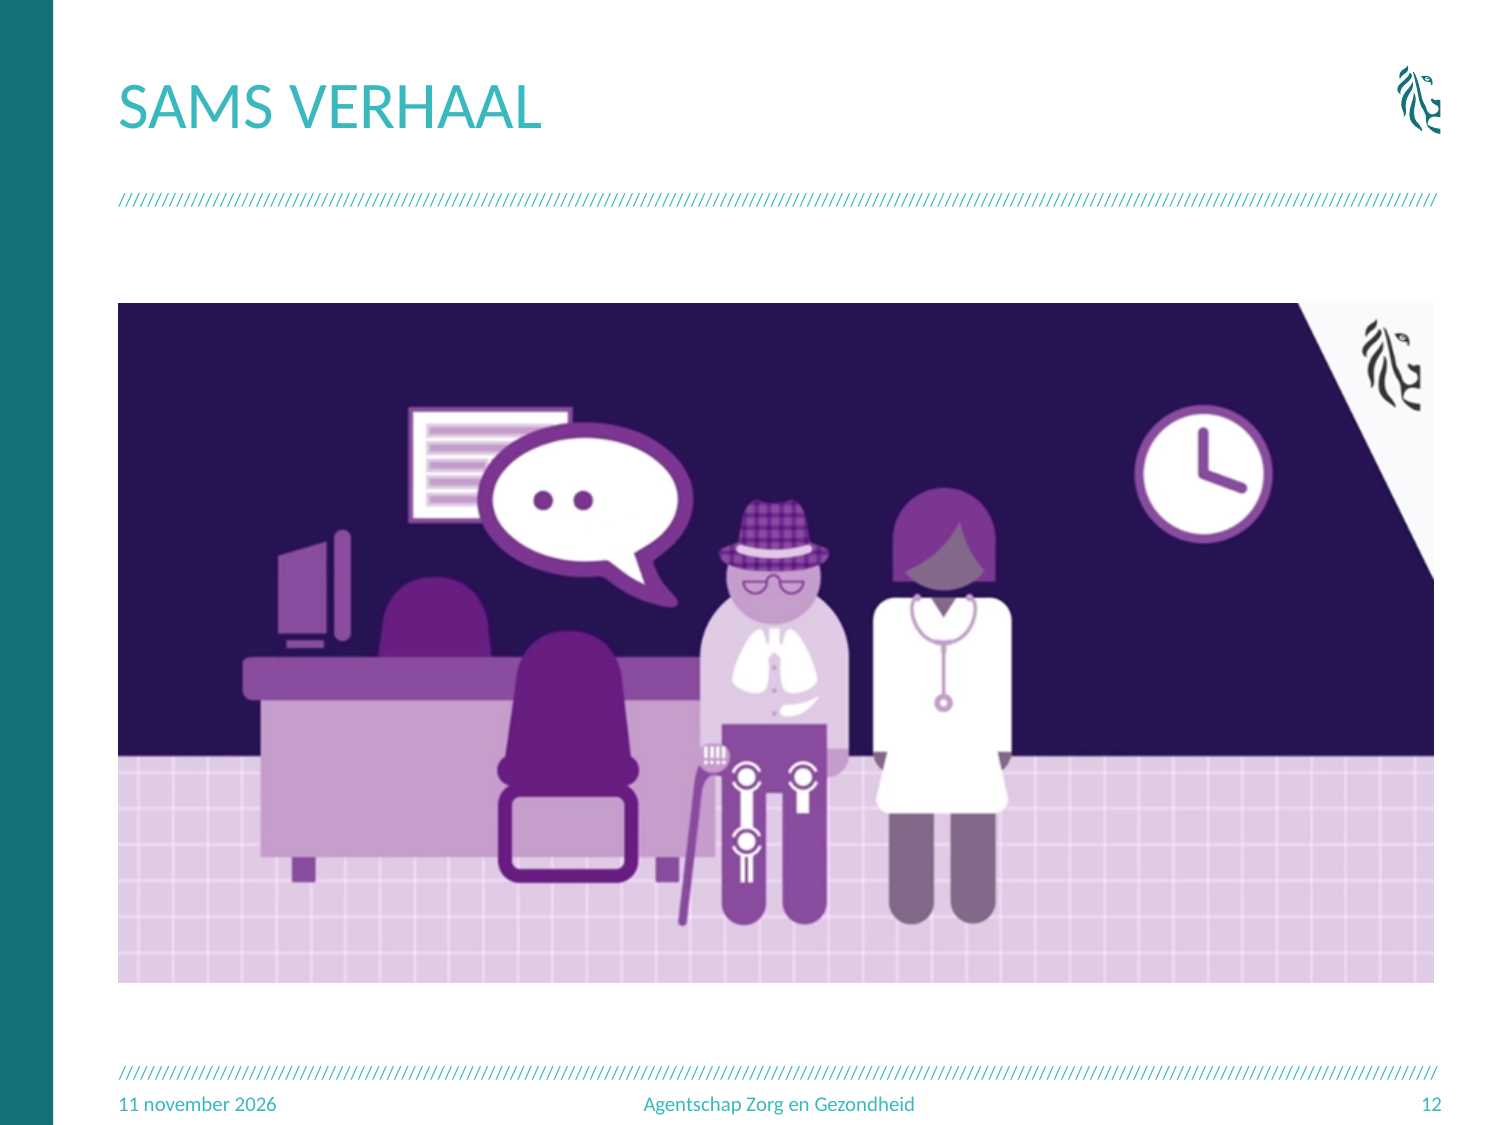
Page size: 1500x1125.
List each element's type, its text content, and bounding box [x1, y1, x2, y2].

footer Agentschap Zorg en Gezondheid [395, 1080, 1164, 1125]
picture [117, 302, 1434, 983]
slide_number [118, 1080, 301, 1125]
title Sams verhaal [118, 19, 1371, 185]
slide_number 12 [1257, 1080, 1443, 1125]
